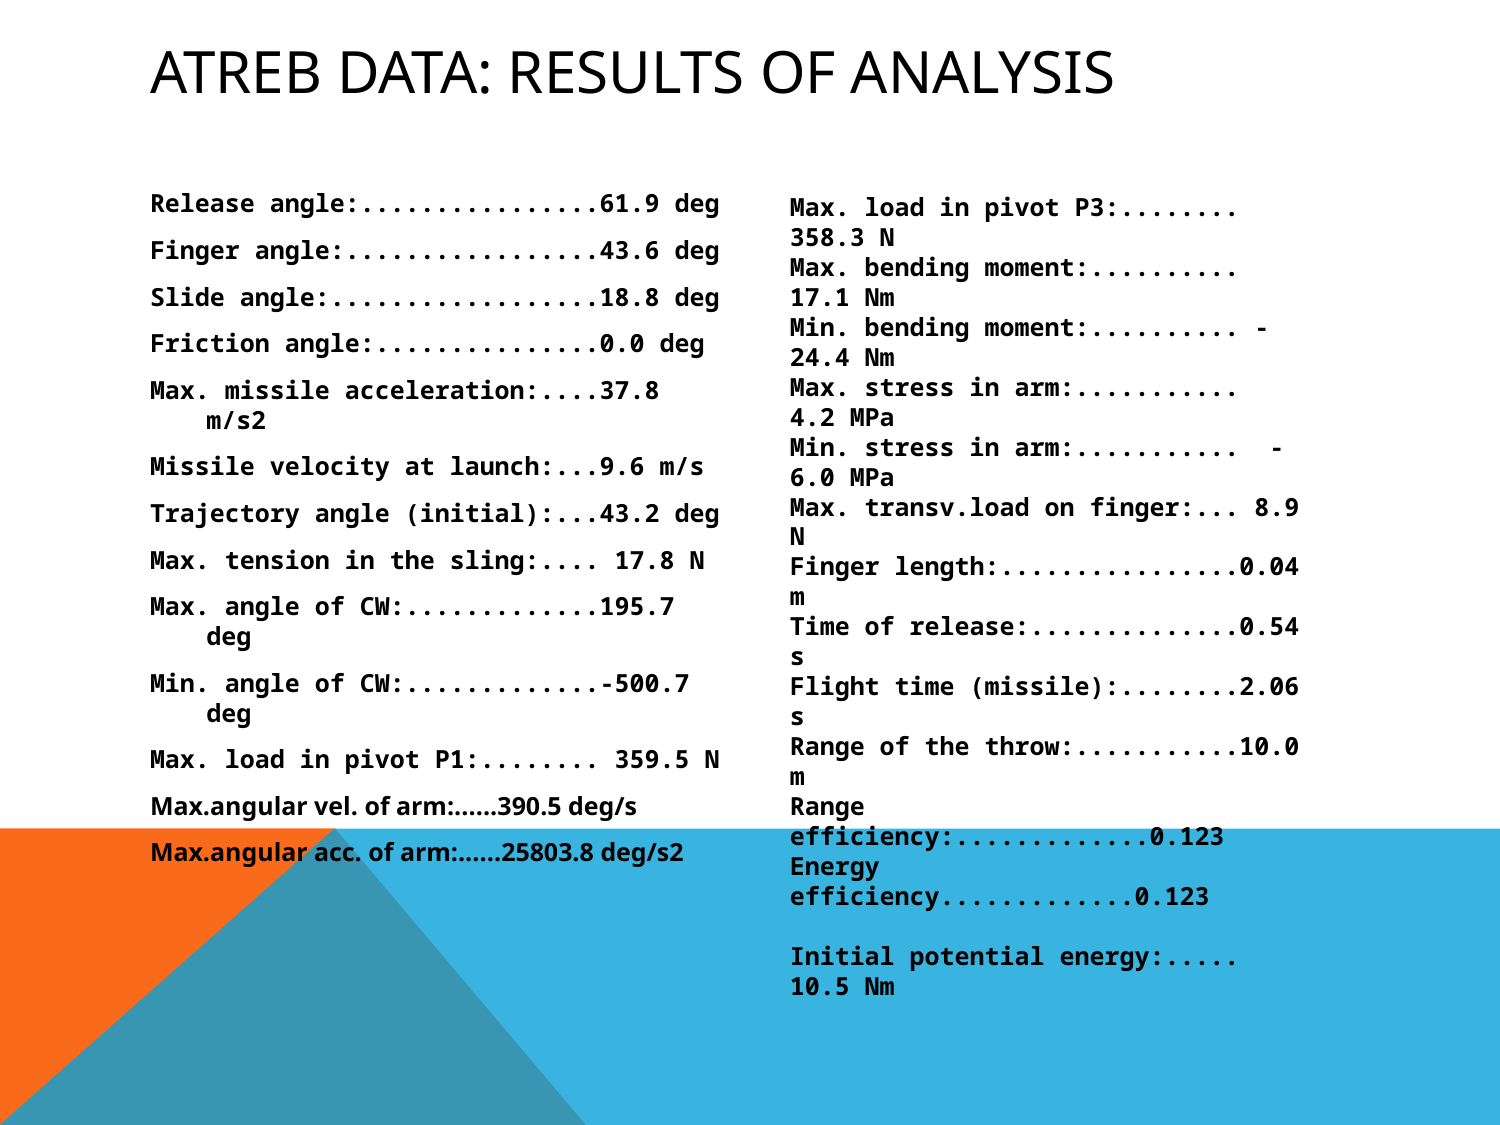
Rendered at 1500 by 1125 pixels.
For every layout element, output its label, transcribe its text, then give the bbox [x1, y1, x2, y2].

text_box Max. load in pivot P3:........ 358.3 N Max. bending moment:.......... 17.1 Nm Min. bending moment:.......... -24.4 Nm Max. stress in arm:........... 4.2 MPa Min. stress in arm:........... -6.0 MPa Max. transv.load on finger:... 8.9 N Finger length:................0.04 m Time of release:..............0.54 s Flight time (missile):........2.06 s Range of the throw:...........10.0 m Range efficiency:.............0.123 Energy efficiency.............0.123 Initial potential energy:..... 10.5 Nm [774, 184, 1325, 1038]
title Atreb data: RESULTS OF ANALYSIS [135, 60, 1369, 150]
list Release angle:................61.9 deg Finger angle:.................43.6 deg Slide angle:..................18.8 deg Friction angle:...............0.0 deg Max. missile acceleration:....37.8 m/s2 Missile velocity at launch:...9.6 m/s Trajectory angle (initial):...43.2 deg Max. tension in the sling:.... 17.8 N Max. angle of CW:.............195.7 deg Min. angle of CW:.............-500.7 deg Max. load in pivot P1:........ 359.5 N Max.angular vel. of arm:......390.5 deg/s Max.angular acc. of arm:......25803.8 deg/s2 [135, 180, 750, 825]
